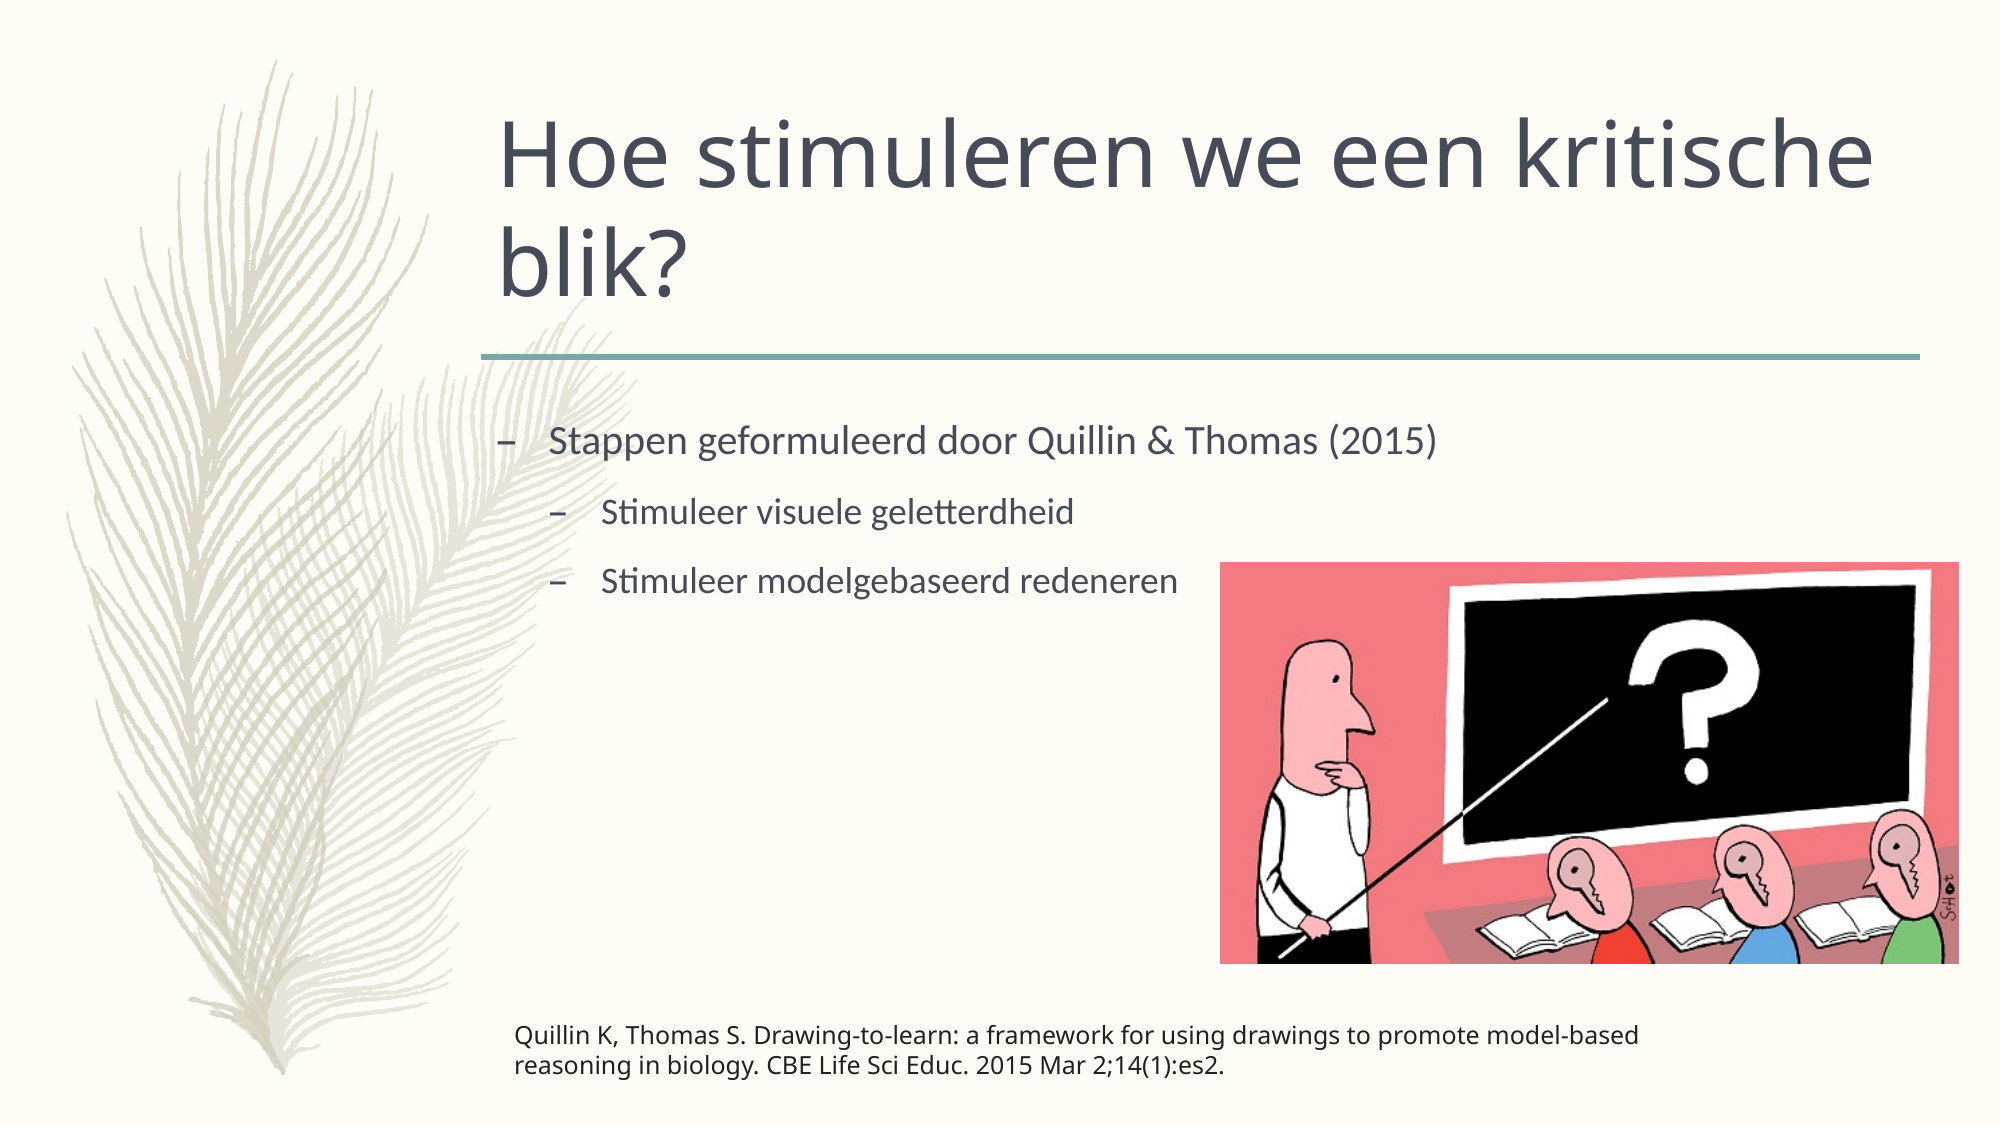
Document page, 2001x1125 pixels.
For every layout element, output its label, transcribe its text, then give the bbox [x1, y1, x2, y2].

text_box Quillin K, Thomas S. Drawing-to-learn: a framework for using drawings to promote model-based reasoning in biology. CBE Life Sci Educ. 2015 Mar 2;14(1):es2. [499, 1011, 1696, 1087]
list Stappen geformuleerd door Quillin & Thomas (2015) Stimuleer visuele geletterdheid Stimuleer modelgebaseerd redeneren [481, 399, 1920, 999]
title Hoe stimuleren we een kritische blik? [481, 93, 1920, 350]
picture [1220, 562, 1959, 964]
